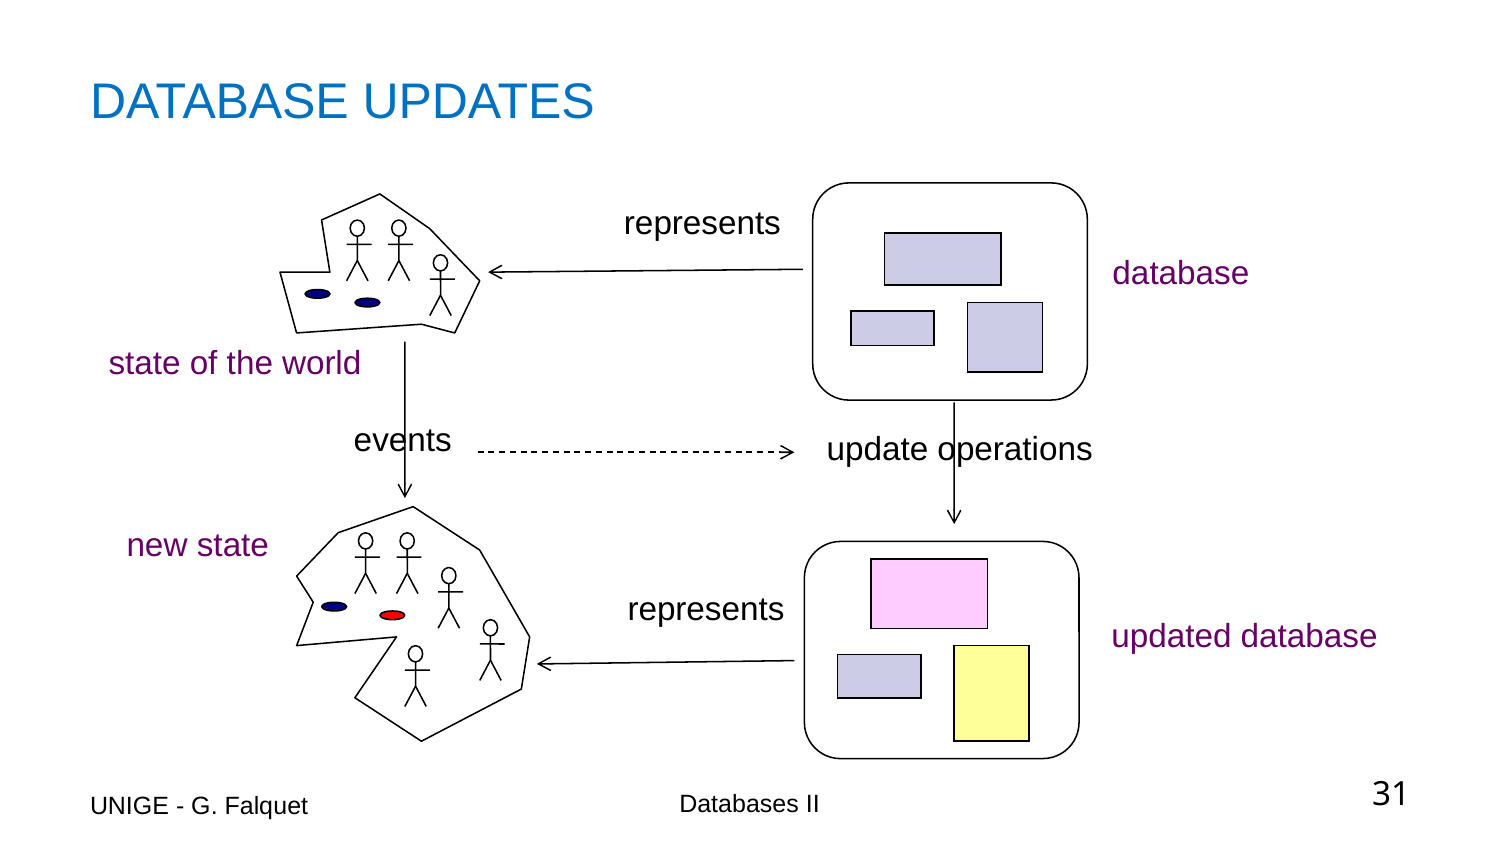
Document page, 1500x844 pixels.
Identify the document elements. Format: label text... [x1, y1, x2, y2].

footer Databases II [512, 768, 988, 826]
slide_number UNIGE - G. Falquet [74, 768, 426, 828]
title DATABASE UPDATES [74, 46, 1401, 151]
slide_number 31 [1074, 768, 1426, 826]
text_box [91, 182, 1395, 759]
